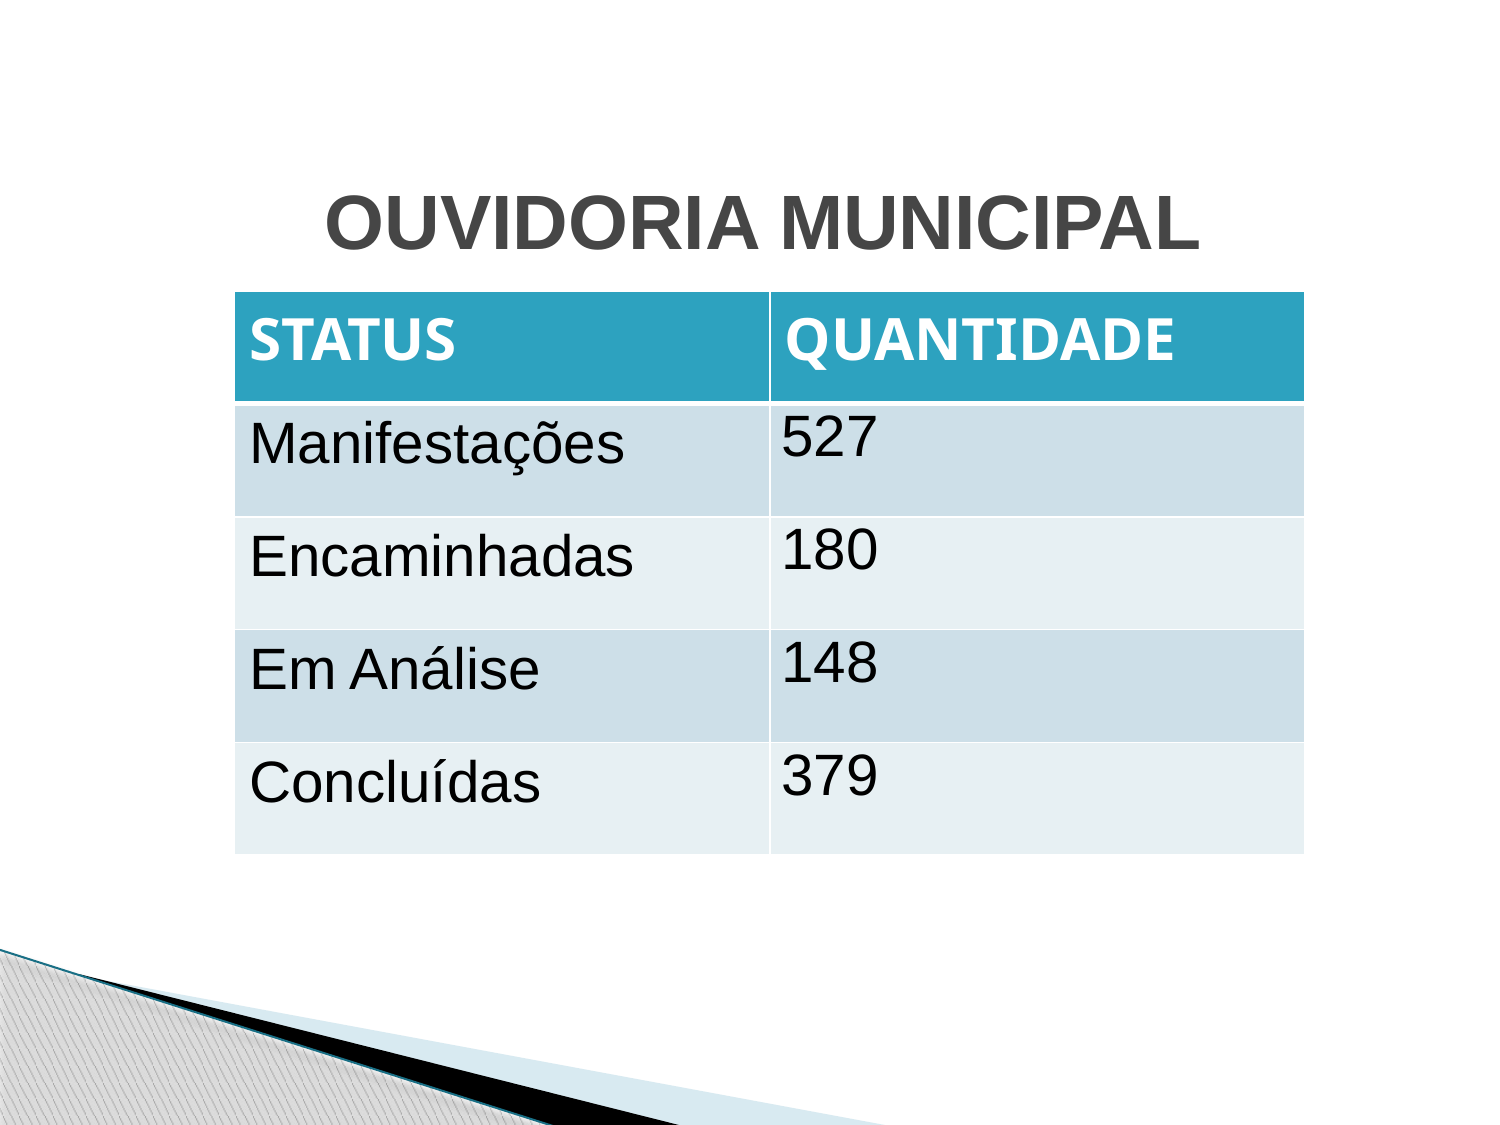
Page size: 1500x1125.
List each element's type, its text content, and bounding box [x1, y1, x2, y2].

table_cell Concluídas [235, 743, 769, 854]
table_cell Em Análise [235, 630, 769, 742]
table_cell 379 [771, 743, 1304, 854]
table_cell Manifestações [235, 406, 769, 516]
table_cell 527 [771, 406, 1304, 516]
table_header QUANTIDADE [771, 292, 1304, 401]
title OUVIDORIA MUNICIPAL [88, 125, 1439, 313]
table_cell 180 [771, 518, 1304, 629]
table_cell Encaminhadas [235, 518, 769, 629]
table_header STATUS [235, 292, 769, 401]
table_cell 148 [771, 630, 1304, 742]
